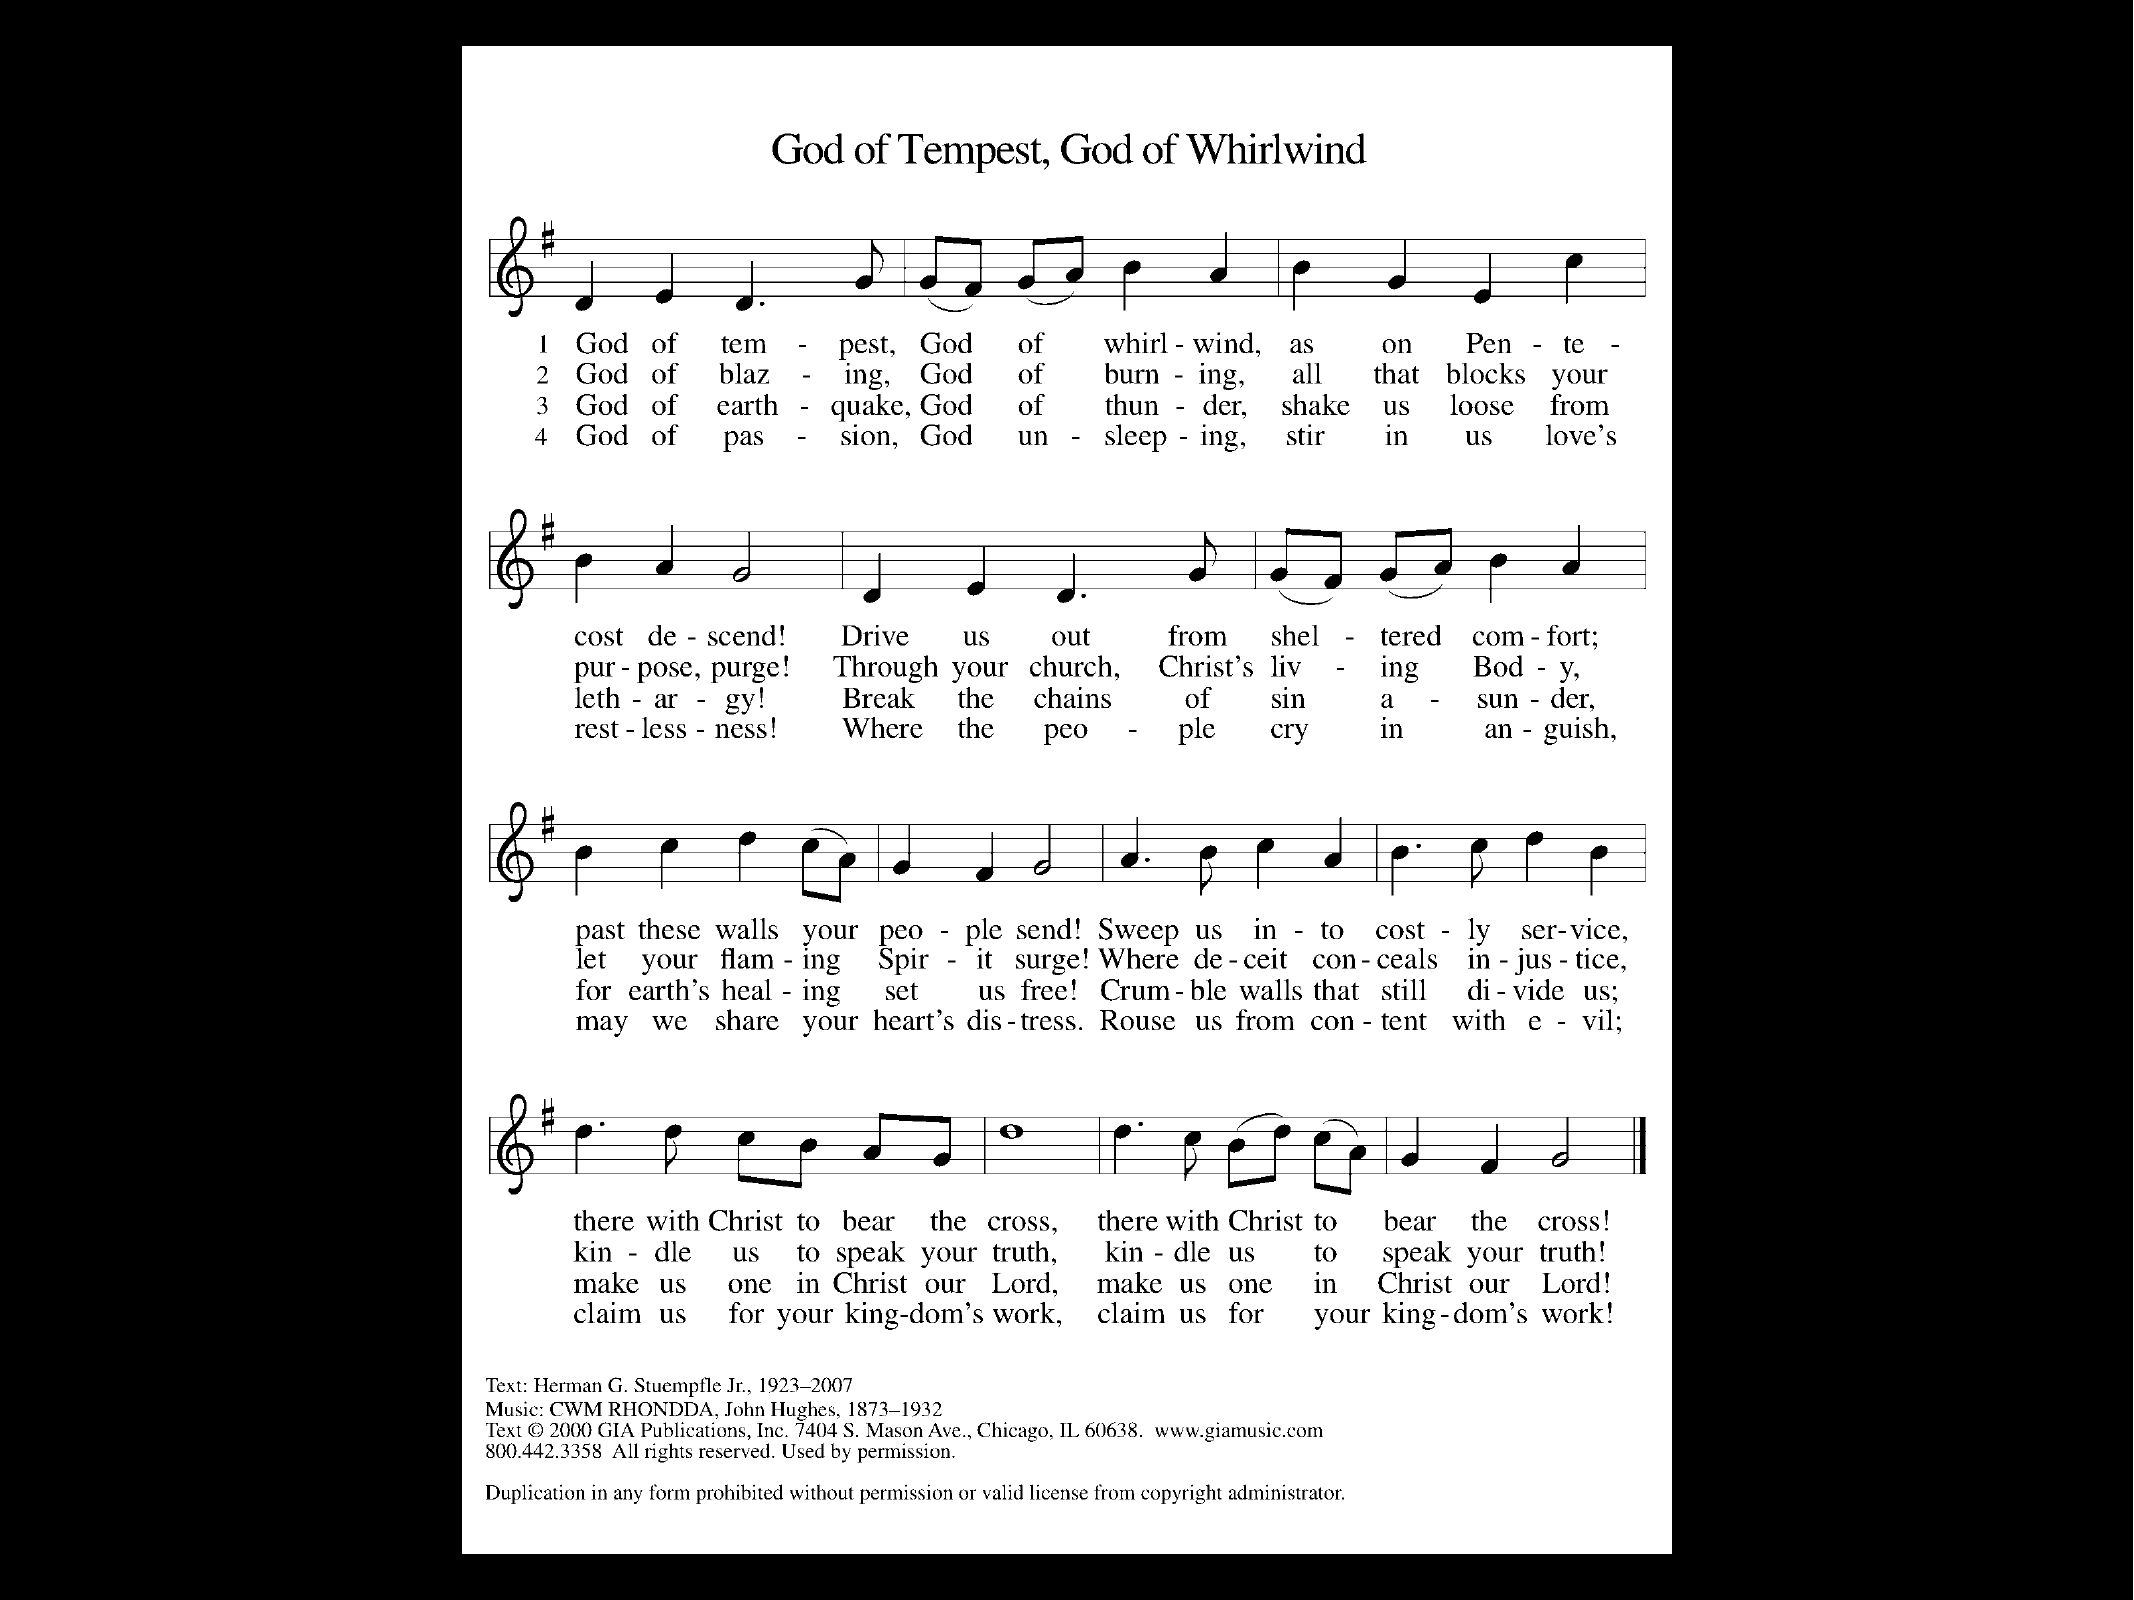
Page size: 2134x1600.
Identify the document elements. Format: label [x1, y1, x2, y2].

picture [461, 46, 1672, 1554]
